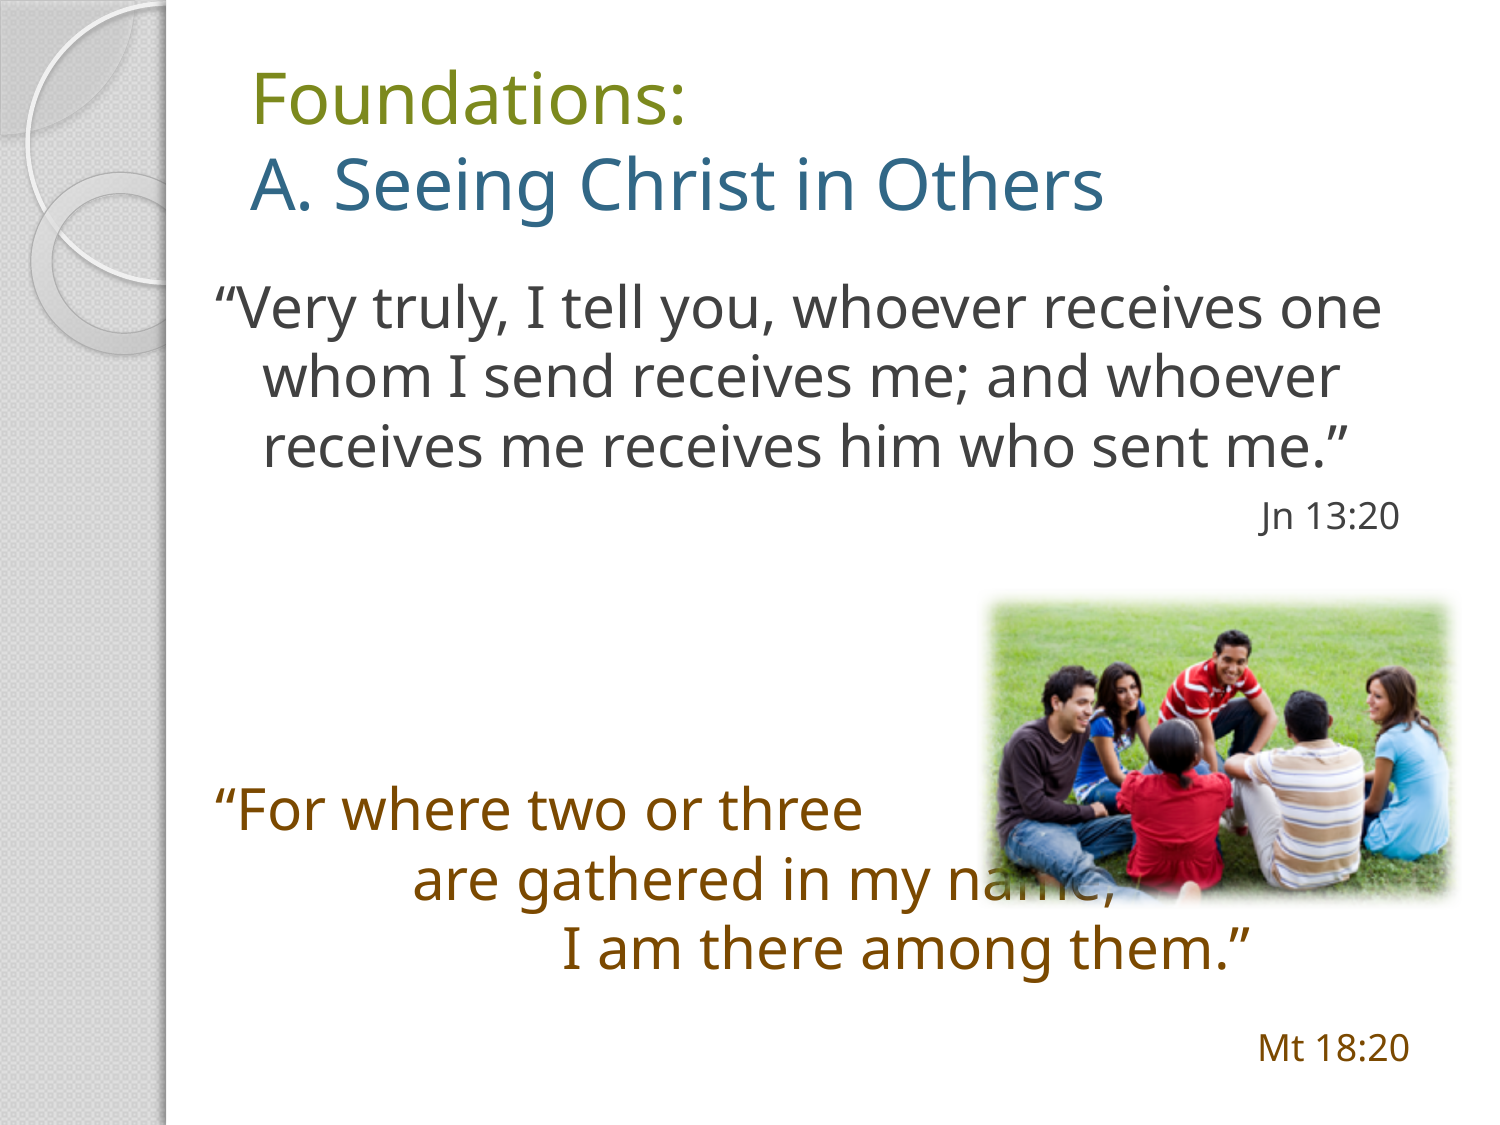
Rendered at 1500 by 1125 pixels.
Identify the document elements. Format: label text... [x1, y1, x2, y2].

title Foundations: A. Seeing Christ in Others [235, 45, 1466, 233]
list “Very truly, I tell you, whoever receives one whom I send receives me; and whoever receives me receives him who sent me.” Jn 13:20 “For where two or three are gathered in my name, I am there among them.” Mt 18:20 [187, 262, 1425, 1088]
picture [974, 587, 1463, 912]
